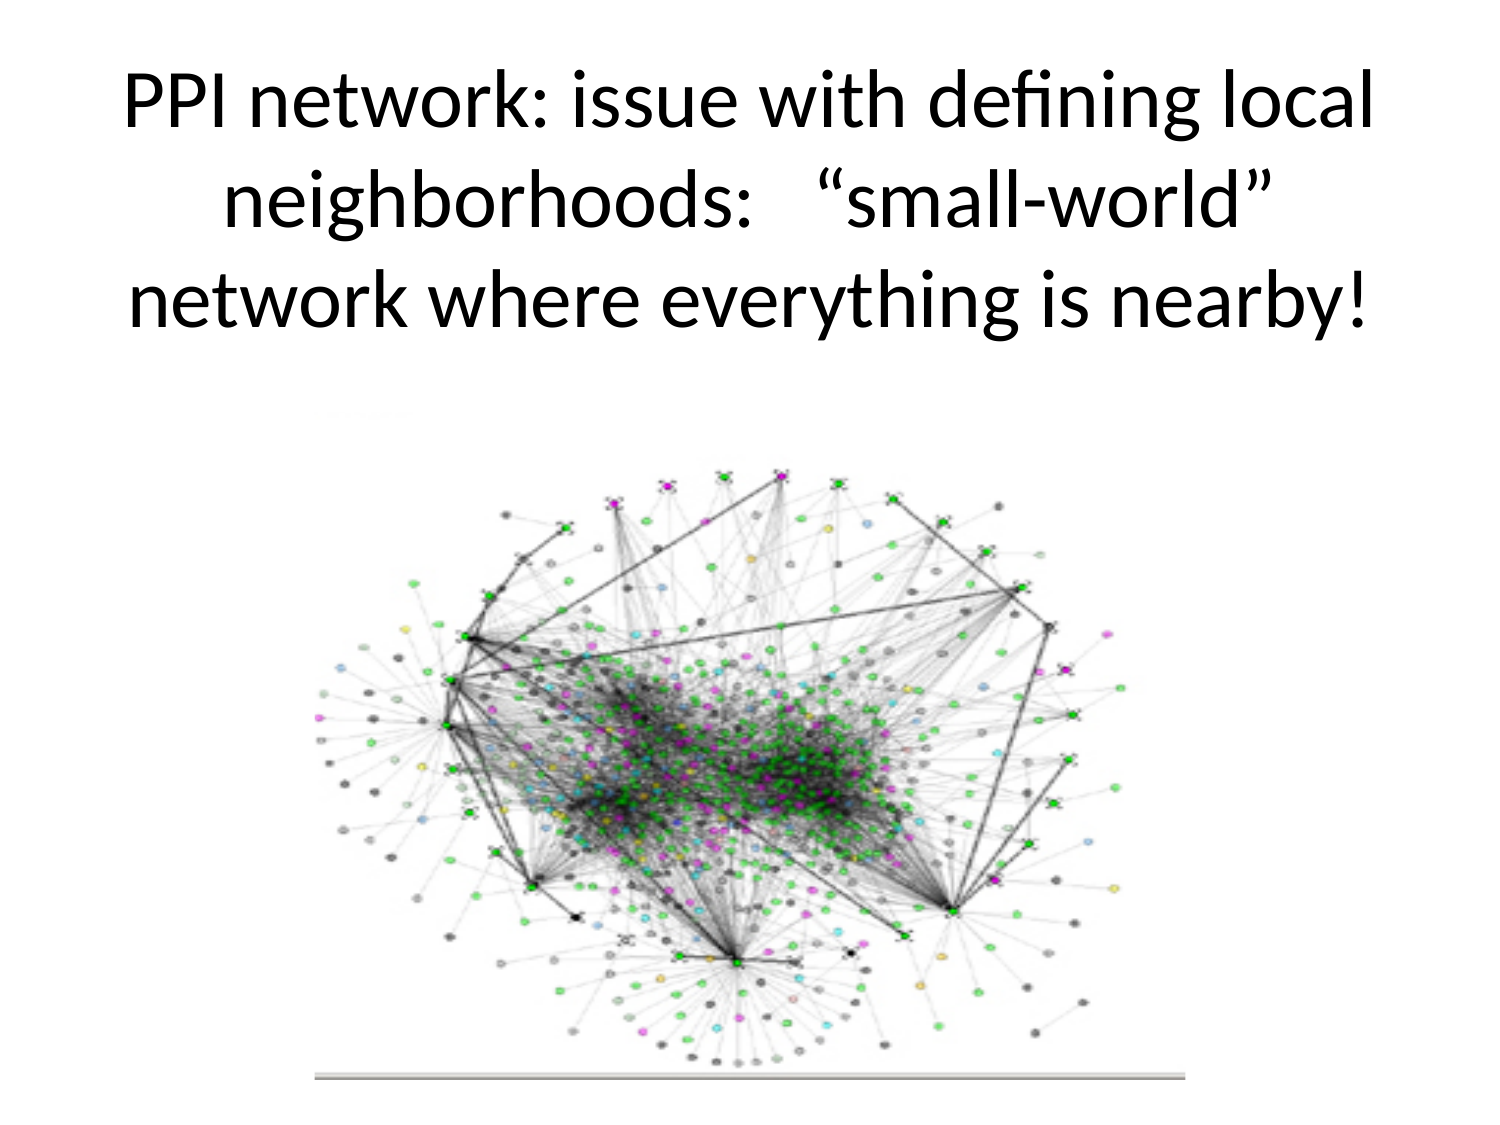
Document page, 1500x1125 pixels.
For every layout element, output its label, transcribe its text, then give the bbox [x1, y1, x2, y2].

title PPI network: issue with defining local neighborhoods: “small-world” network where everything is nearby! [74, 99, 1426, 288]
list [314, 412, 1186, 1080]
